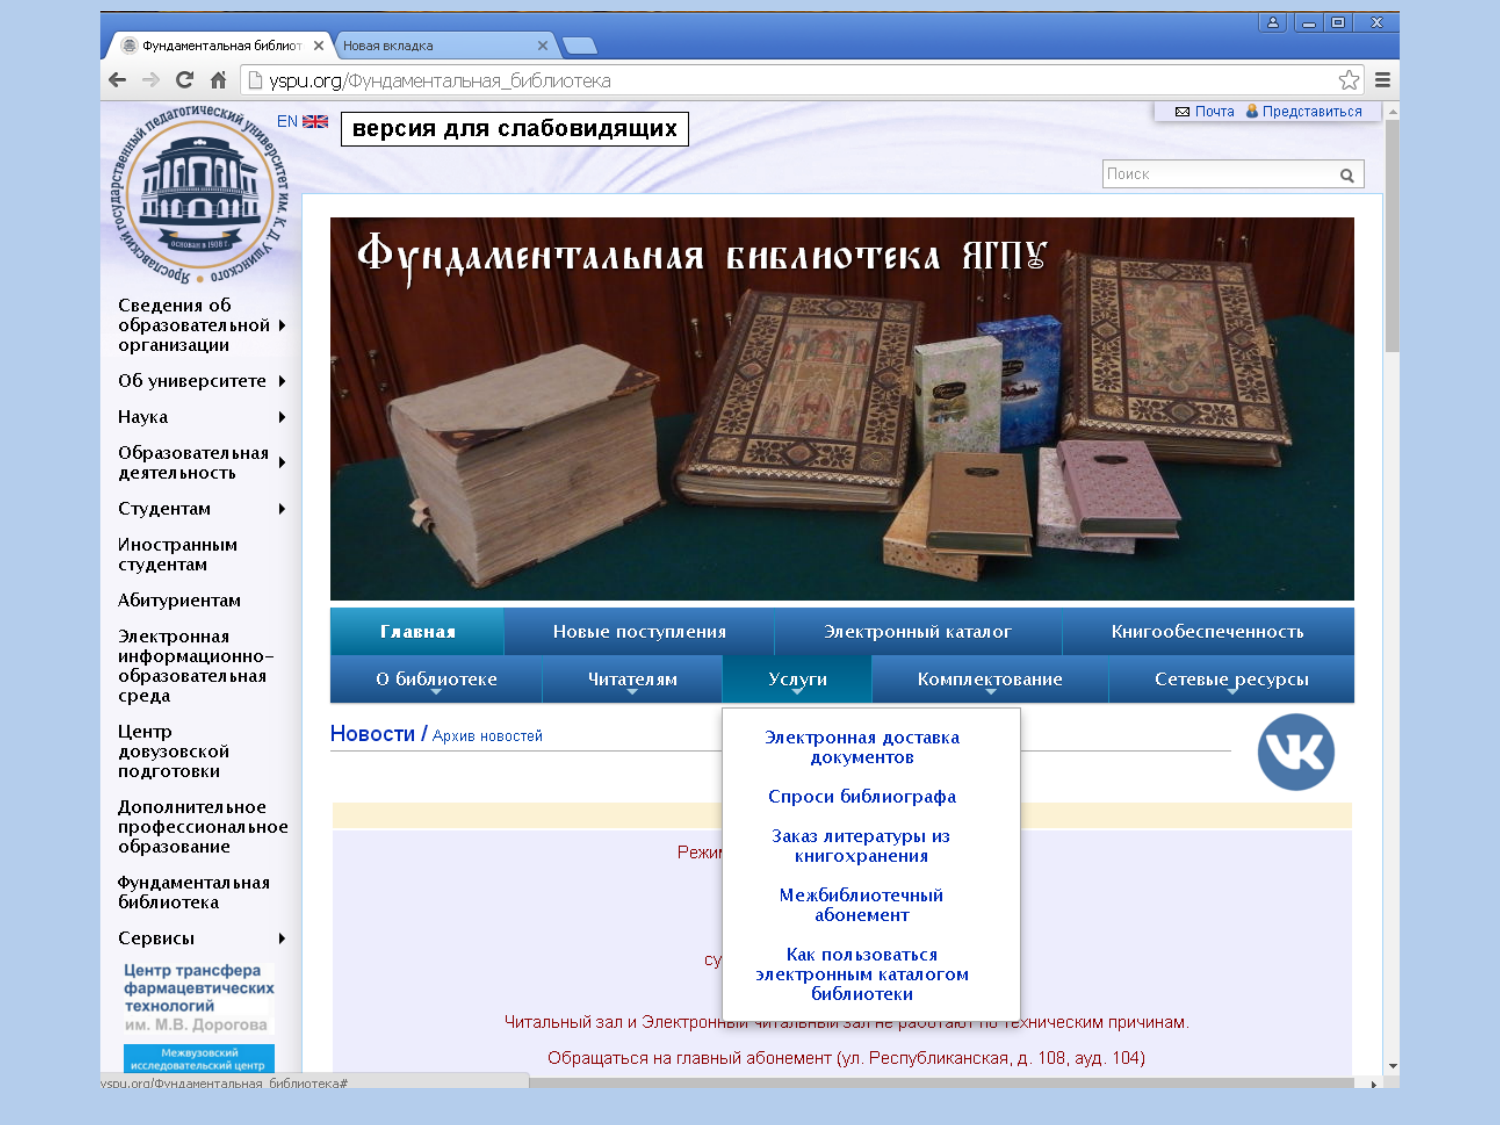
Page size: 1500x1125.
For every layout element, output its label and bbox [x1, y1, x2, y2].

picture [100, 11, 1400, 1089]
